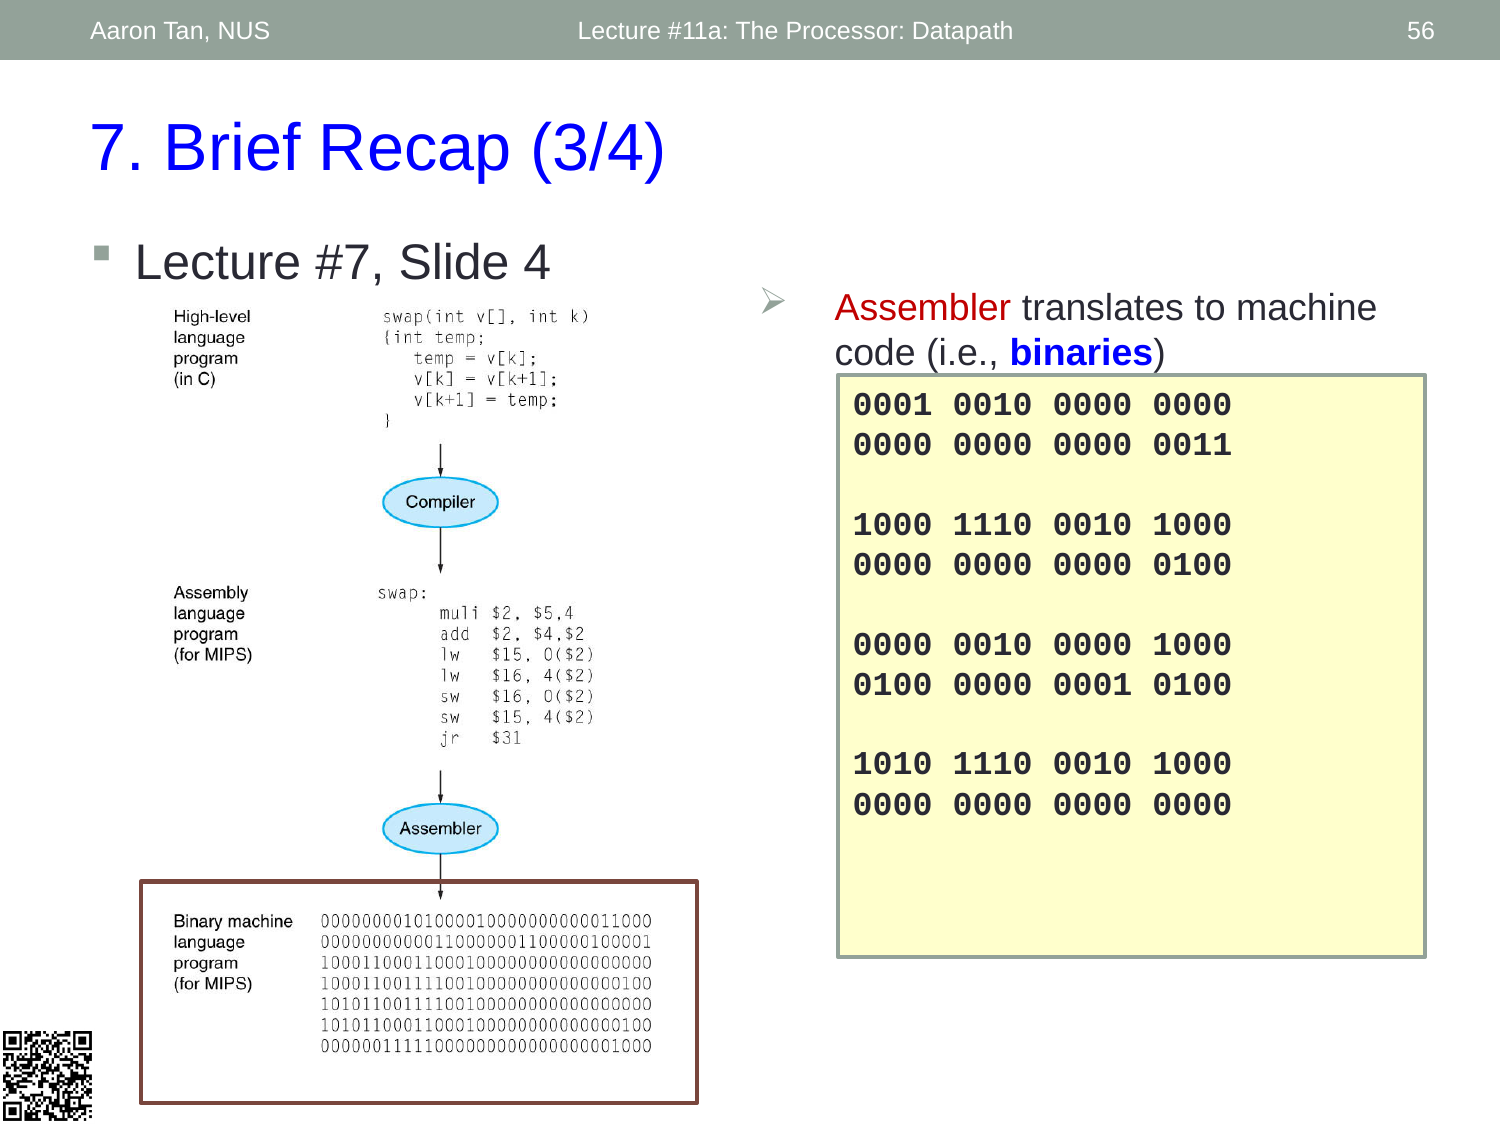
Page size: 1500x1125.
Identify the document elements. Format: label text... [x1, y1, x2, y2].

slide_number Aaron Tan, NUS [75, 3, 550, 57]
text_box [140, 881, 697, 1103]
text_box Assembler translates to machine code (i.e., binaries) [743, 275, 1425, 957]
text_box 7. Brief Recap (3/4) [74, 96, 1425, 192]
picture [0, 1028, 95, 1124]
picture [129, 307, 676, 1063]
slide_number 56 [1308, 3, 1450, 57]
footer Lecture #11a: The Processor: Datapath [562, 3, 1238, 57]
text_box 0001 0010 0000 0000 0000 0000 0000 0011 1000 1110 0010 1000 0000 0000 0000 0100 0000 0010 0000 1000 0100 0000 0001 0100 1010 1110 0010 1000 0000 0000 0000 0000 [836, 373, 1427, 959]
list Lecture #7, Slide 4 [75, 222, 1409, 365]
